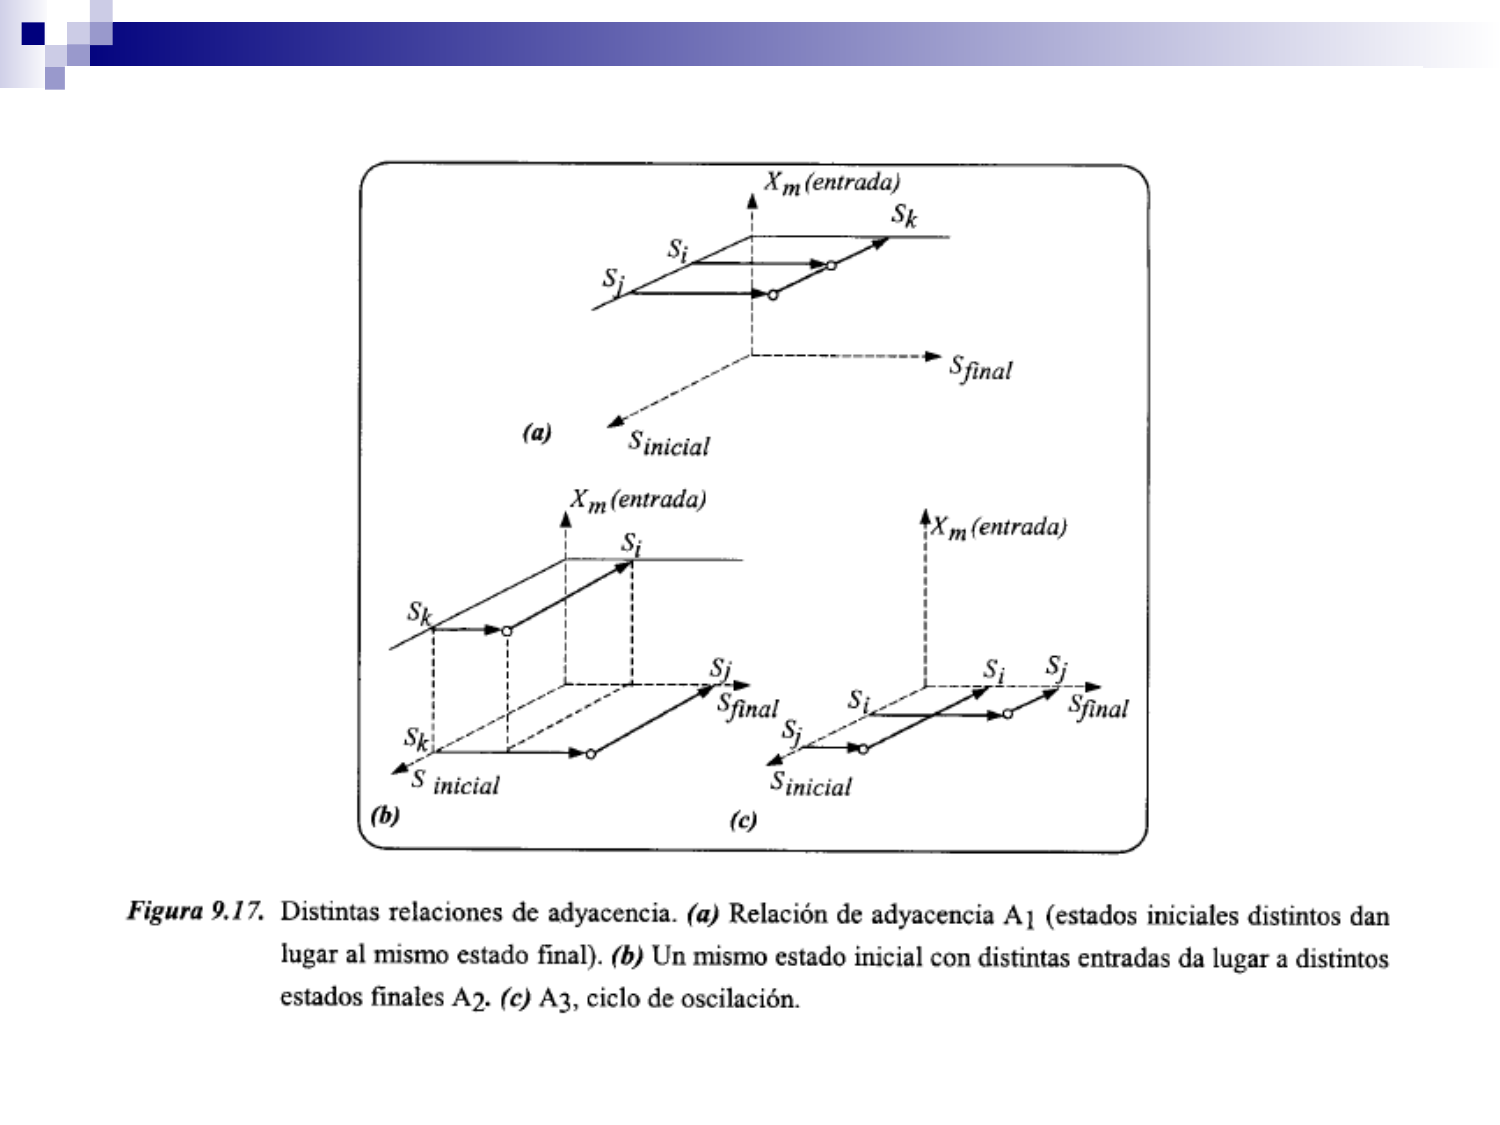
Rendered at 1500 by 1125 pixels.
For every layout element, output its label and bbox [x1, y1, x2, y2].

picture [64, 66, 1424, 1035]
